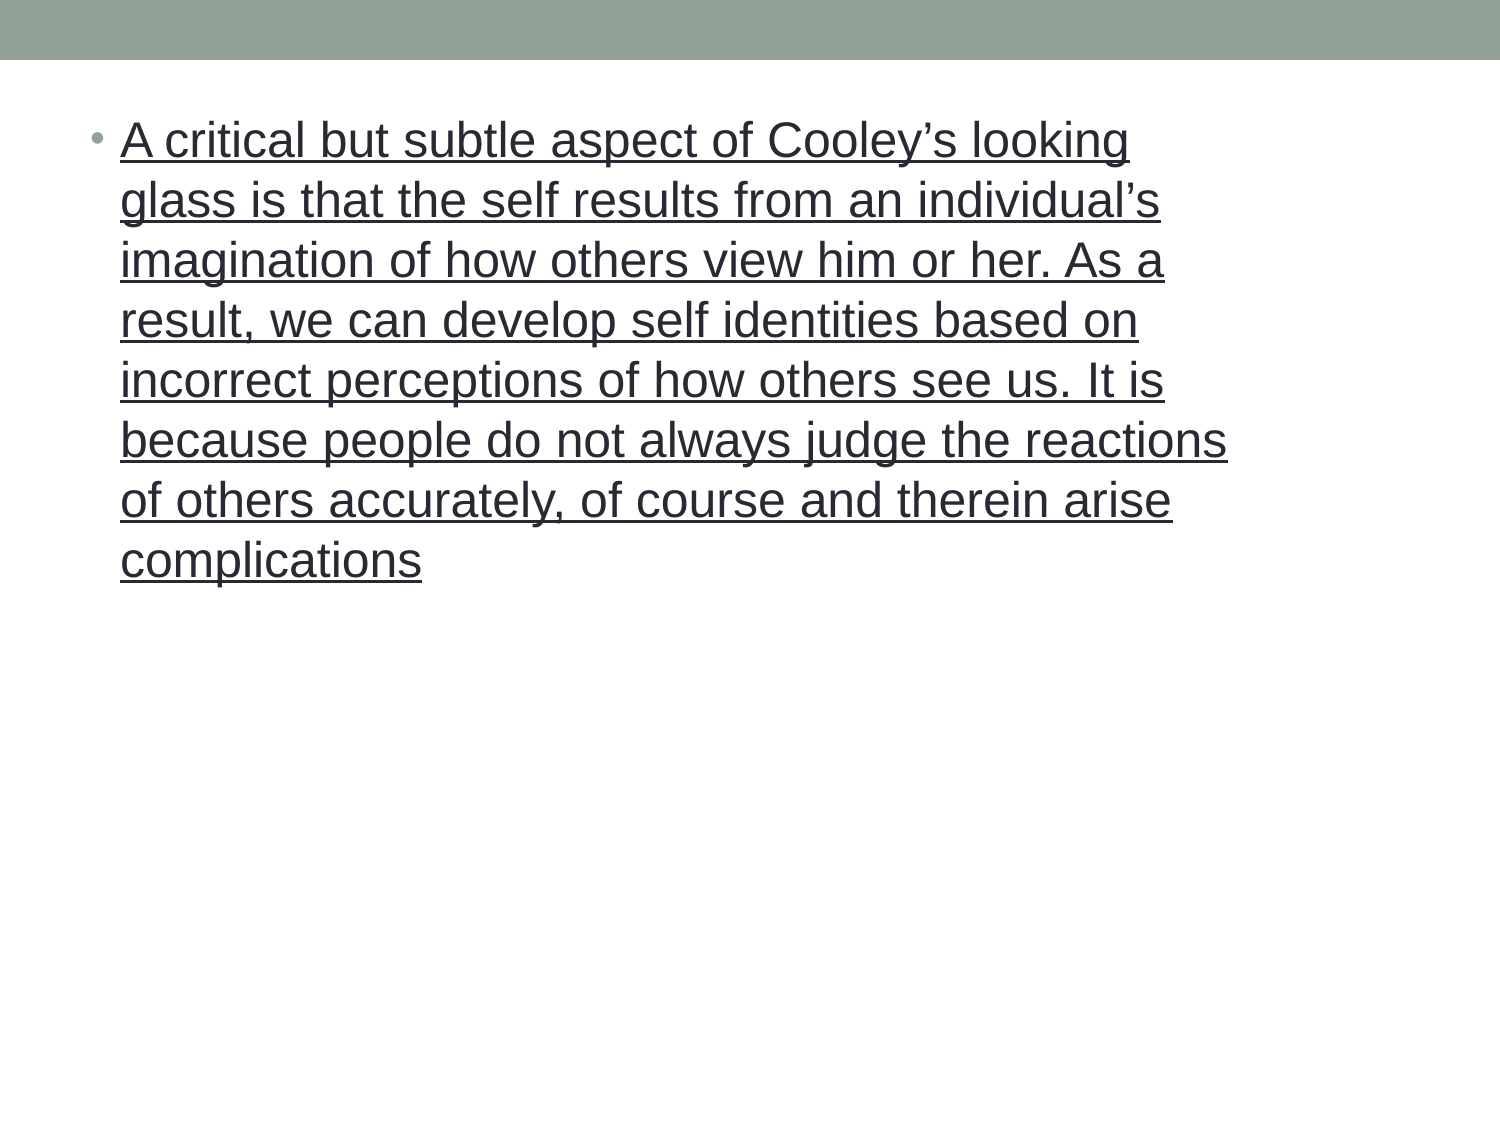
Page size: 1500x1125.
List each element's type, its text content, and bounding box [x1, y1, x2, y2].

list A critical but subtle aspect of Cooley’s looking glass is that the self results from an individual’s imagination of how others view him or her. As a result, we can develop self identities based on incorrect perceptions of how others see us. It is because people do not always judge the reactions of others accurately, of course and therein arise complications [75, 99, 1263, 1059]
